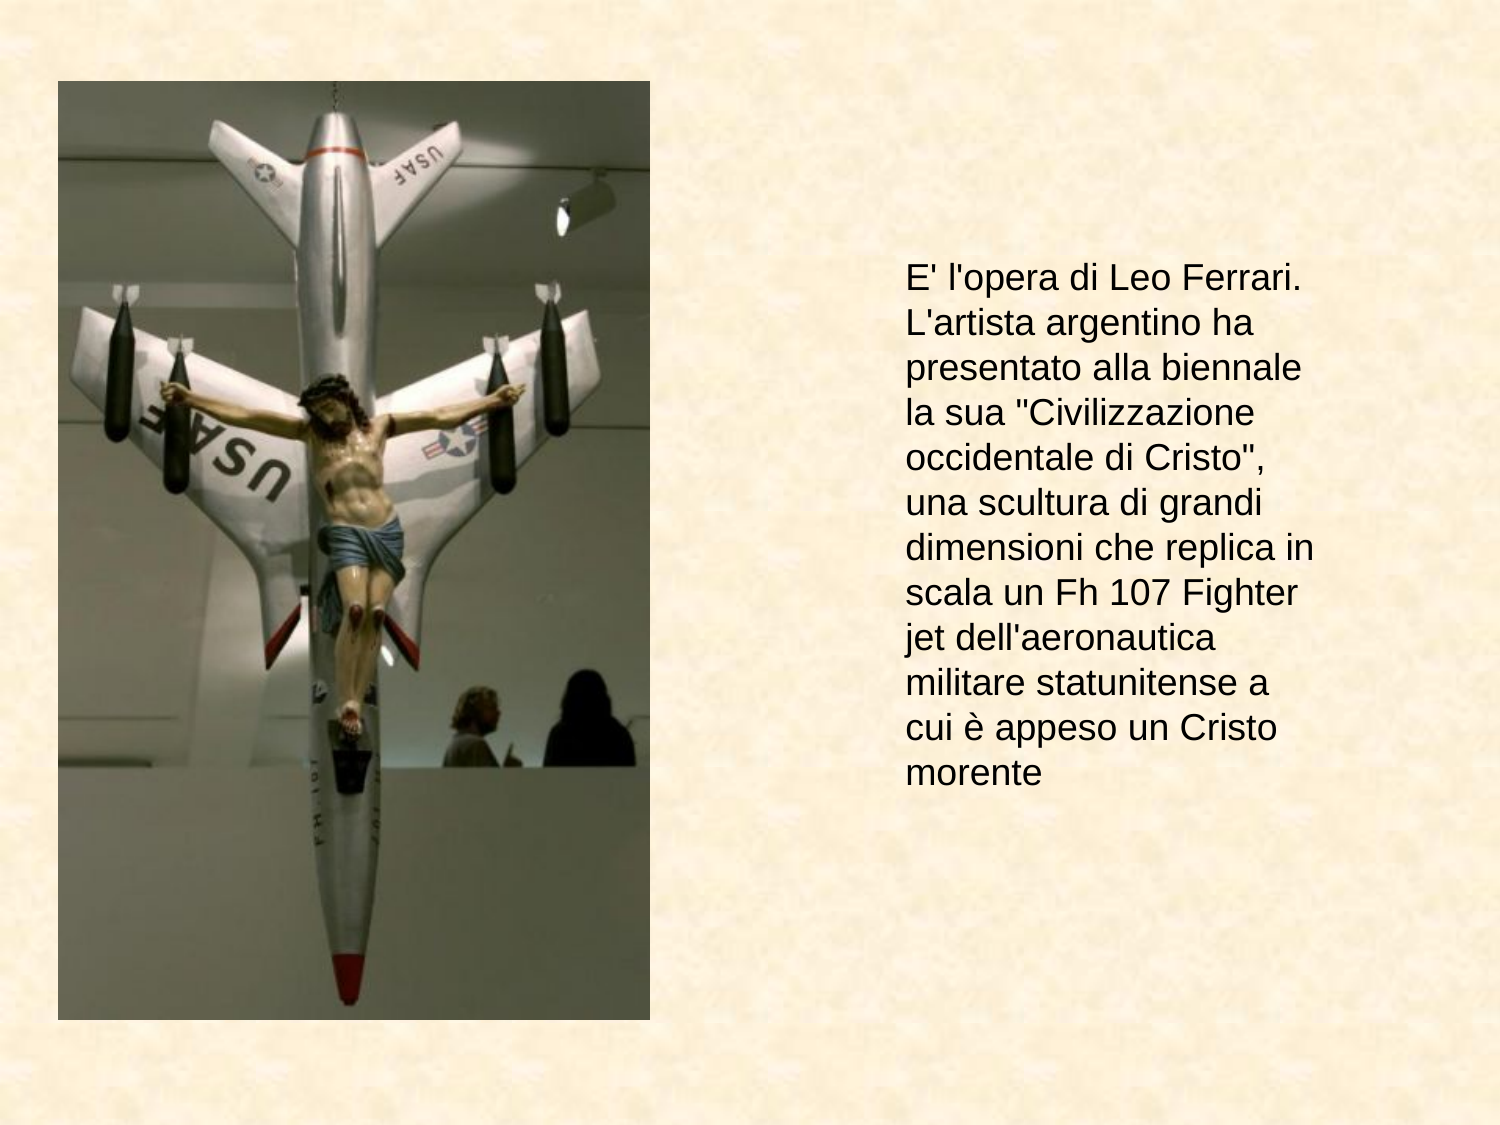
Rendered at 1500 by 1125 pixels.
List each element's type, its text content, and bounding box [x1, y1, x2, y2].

picture [0, 0, 1500, 1125]
text_box E' l'opera di Leo Ferrari. L'artista argentino ha presentato alla biennale la sua "Civilizzazione occidentale di Cristo", una scultura di grandi dimensioni che replica in scala un Fh 107 Fighter jet dell'aeronautica militare statunitense a cui è appeso un Cristo morente [890, 246, 1336, 801]
